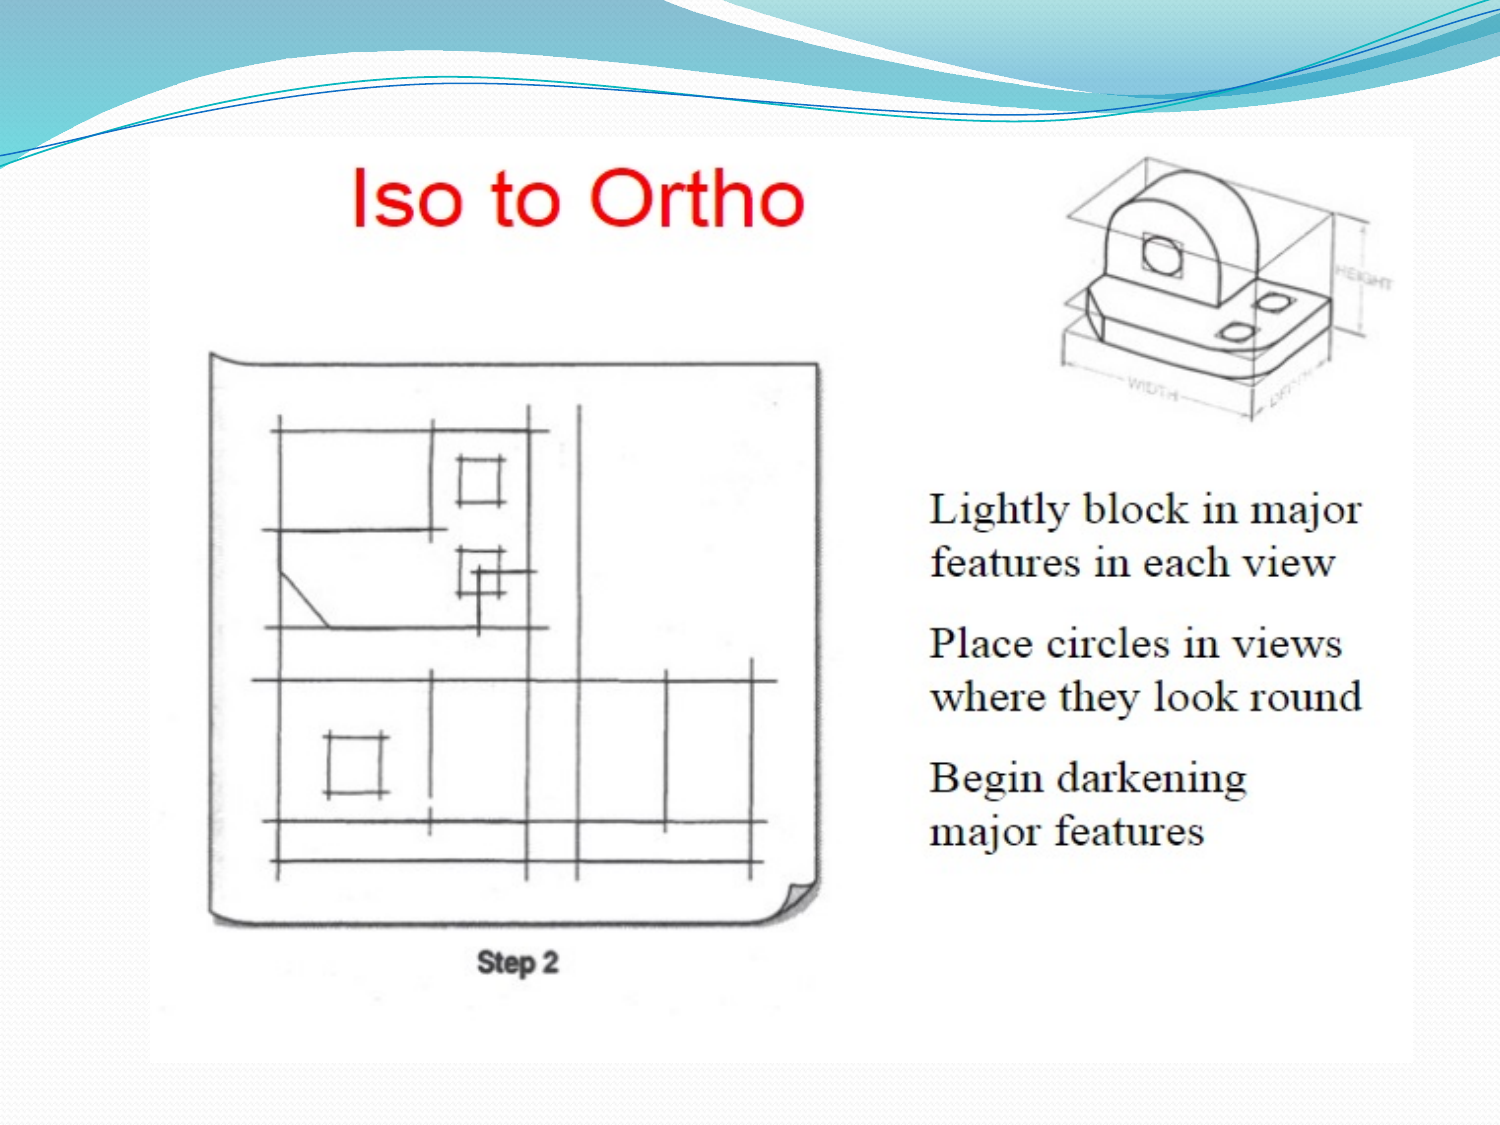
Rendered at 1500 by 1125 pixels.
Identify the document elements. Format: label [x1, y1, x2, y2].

picture [149, 137, 1413, 1063]
